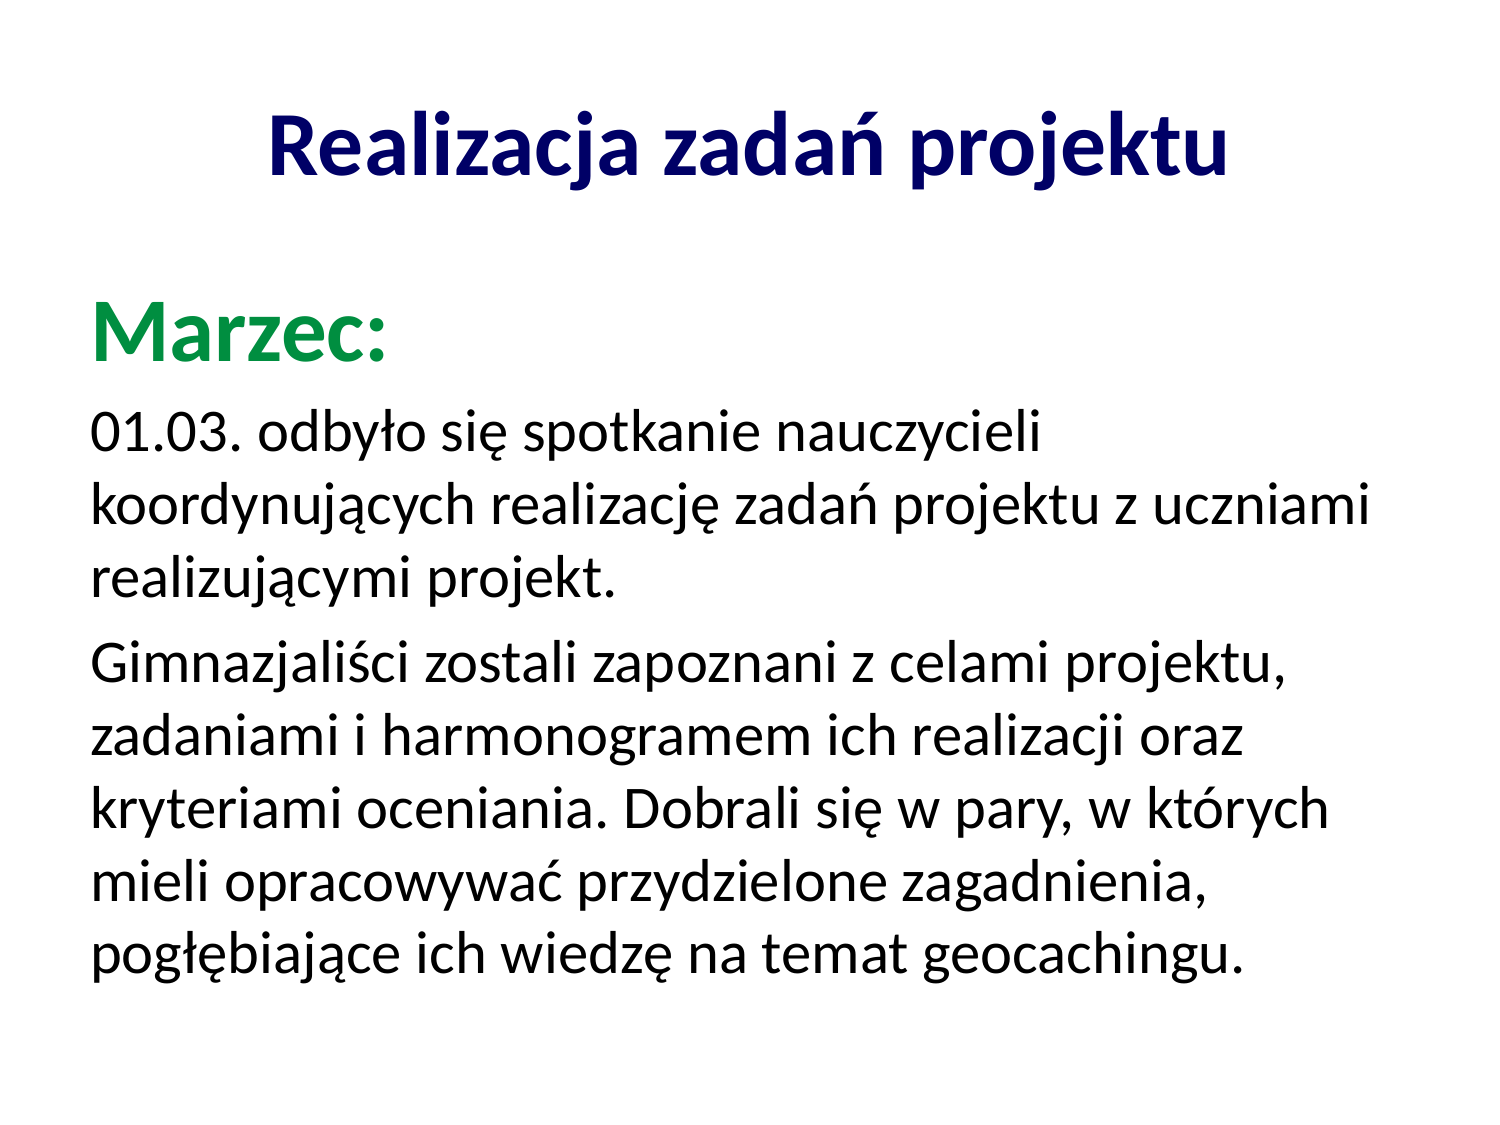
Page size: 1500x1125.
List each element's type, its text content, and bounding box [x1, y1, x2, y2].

list Marzec: 01.03. odbyło się spotkanie nauczycieli koordynujących realizację zadań projektu z uczniami realizującymi projekt. Gimnazjaliści zostali zapoznani z celami projektu, zadaniami i harmonogramem ich realizacji oraz kryteriami oceniania. Dobrali się w pary, w których mieli opracowywać przydzielone zagadnienia, pogłębiające ich wiedzę na temat geocachingu. [75, 262, 1425, 1005]
title Realizacja zadań projektu [75, 45, 1425, 233]
